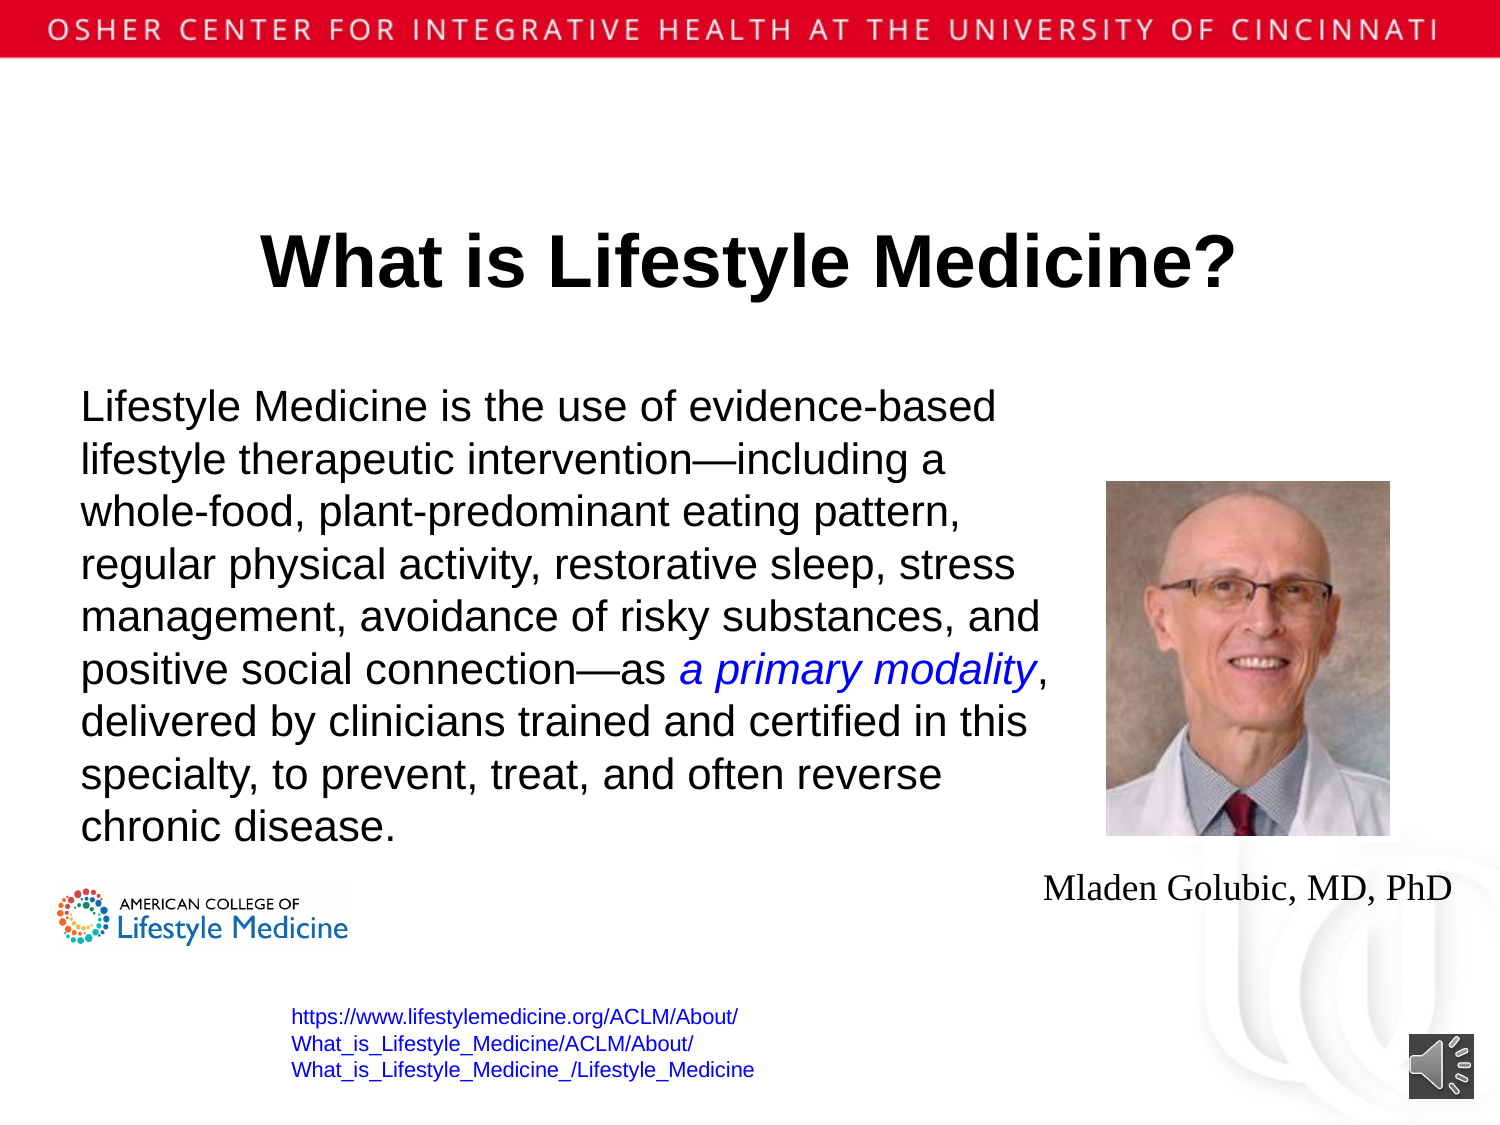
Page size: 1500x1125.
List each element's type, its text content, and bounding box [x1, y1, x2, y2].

text_box Mladen Golubic, MD, PhD [1028, 855, 1468, 916]
picture [0, 0, 1500, 1125]
text_box Lifestyle Medicine is the use of evidence-based lifestyle therapeutic intervention—including a whole-food, plant-predominant eating pattern, regular physical activity, restorative sleep, stress management, avoidance of risky substances, and positive social connection—as a primary modality, delivered by clinicians trained and certified in this specialty, to prevent, treat, and often reverse chronic disease. [65, 370, 1082, 859]
text_box https://www.lifestylemedicine.org/ACLM/About/What_is_Lifestyle_Medicine/ACLM/About/What_is_Lifestyle_Medicine_/Lifestyle_Medicine [276, 995, 989, 1089]
title What is Lifestyle Medicine? [187, 192, 1313, 323]
